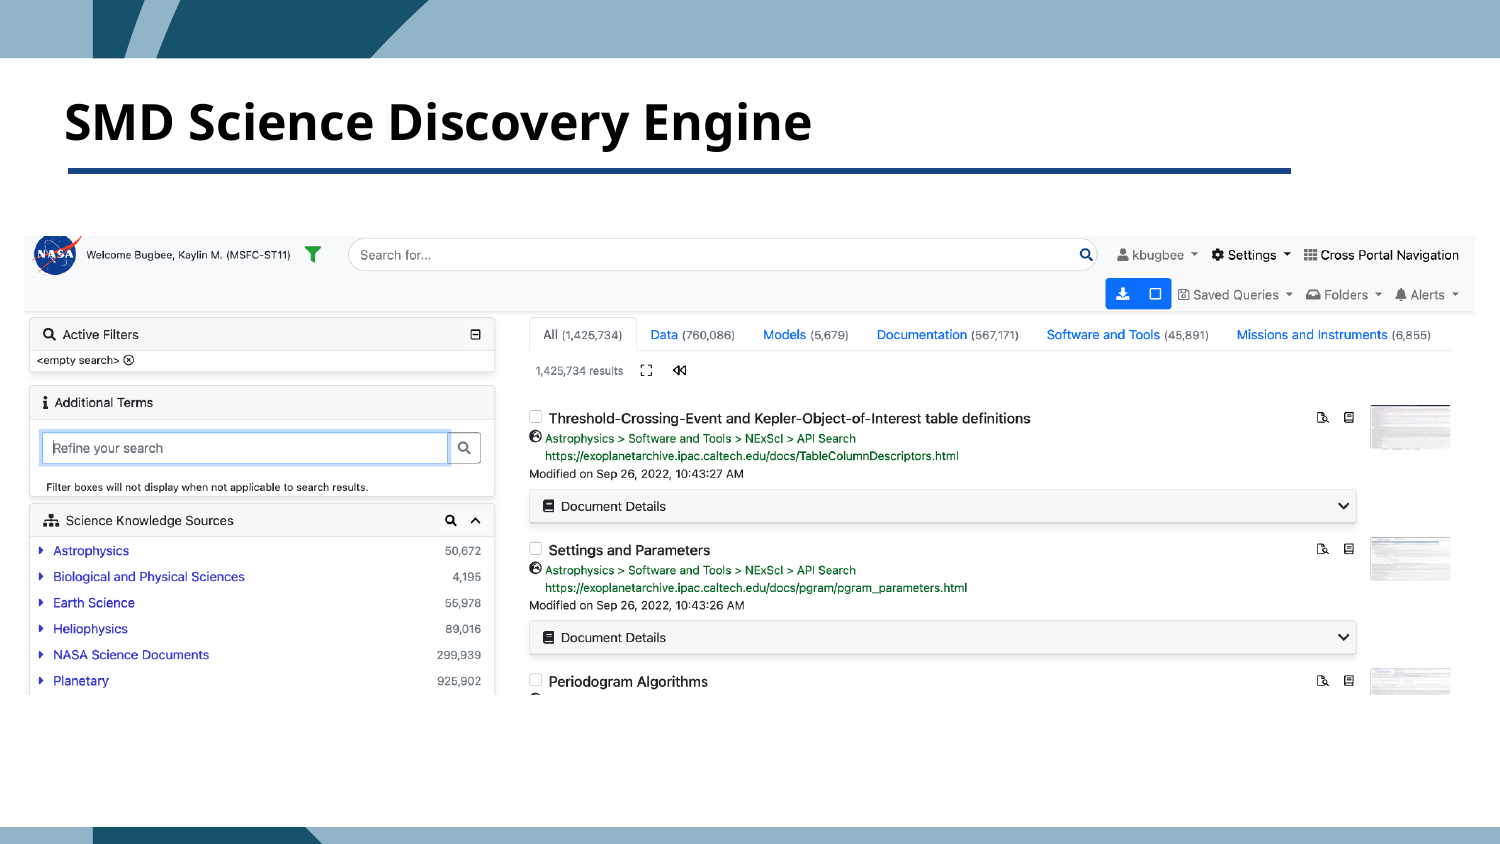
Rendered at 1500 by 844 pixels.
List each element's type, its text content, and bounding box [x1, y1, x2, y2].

title SMD Science Discovery Engine [39, 91, 1254, 235]
picture [24, 236, 1476, 696]
